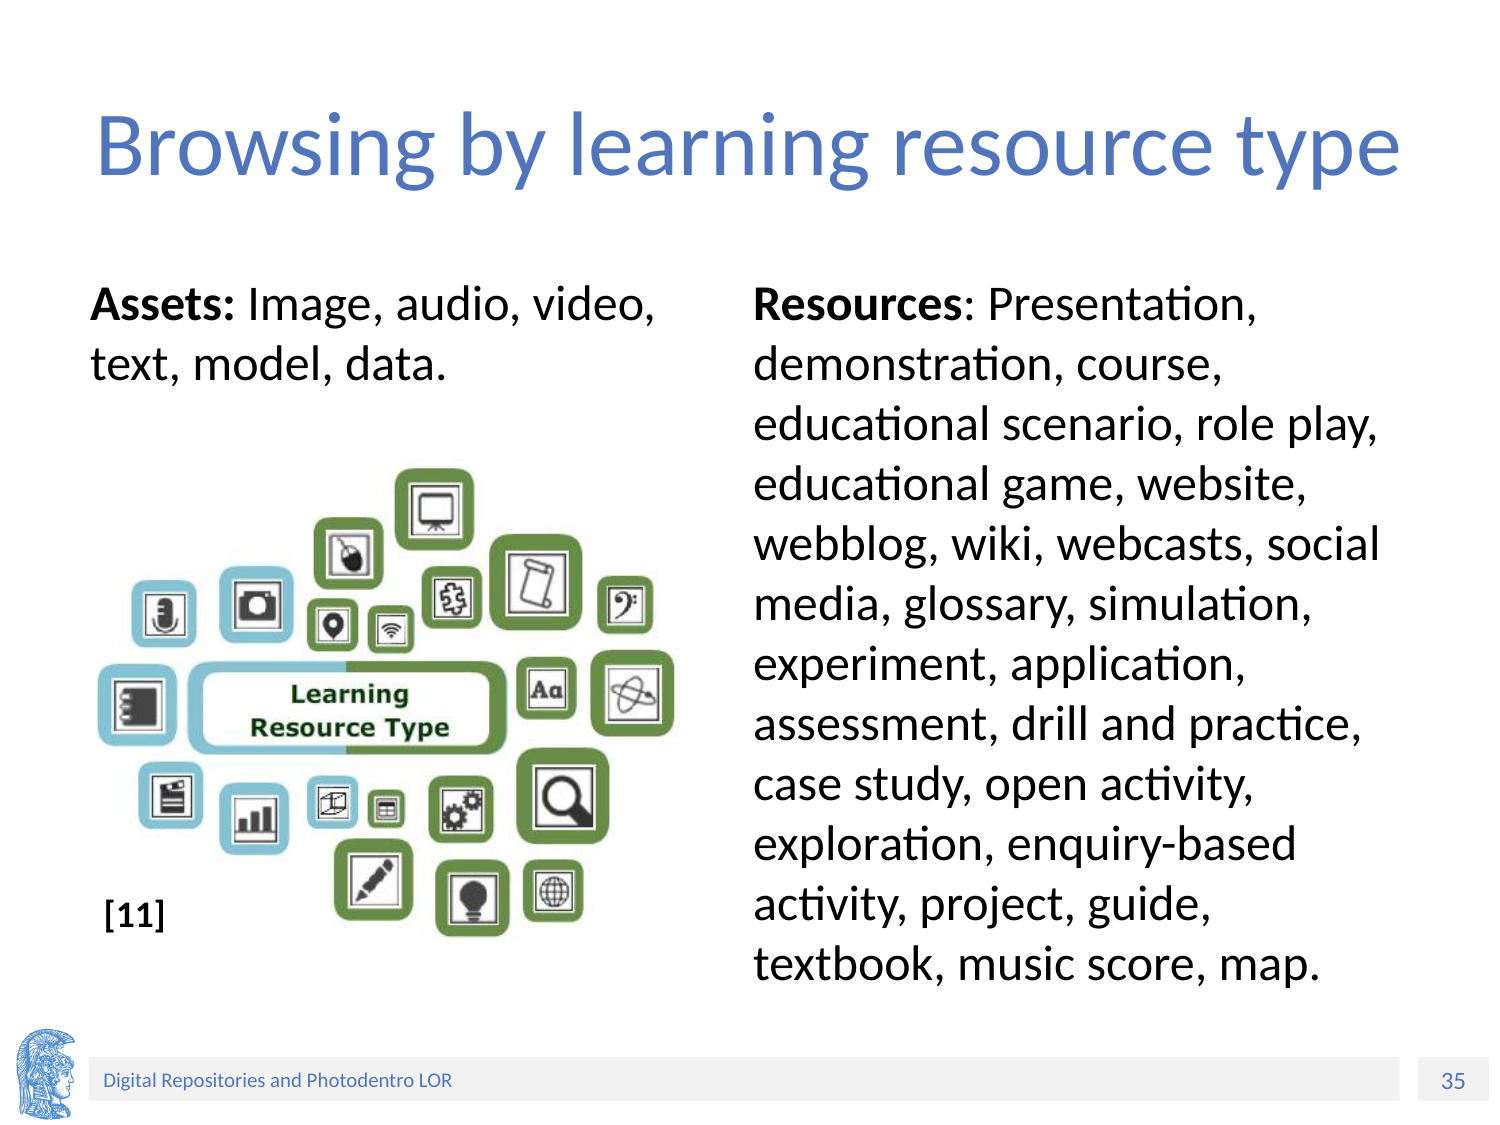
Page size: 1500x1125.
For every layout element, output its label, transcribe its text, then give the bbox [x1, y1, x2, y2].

picture [9, 1025, 81, 1120]
title Browsing by learning resource type [75, 45, 1425, 233]
picture [88, 444, 690, 953]
list Resources: Presentation, demonstration, course, educational scenario, role play, educational game, website, webblog, wiki, webcasts, social media, glossary, simulation, experiment, application, assessment, drill and practice, case study, open activity, exploration, enquiry-based activity, project, guide, textbook, music score, map. [738, 262, 1425, 1005]
list Assets: Image, audio, video, text, model, data. [75, 262, 738, 409]
